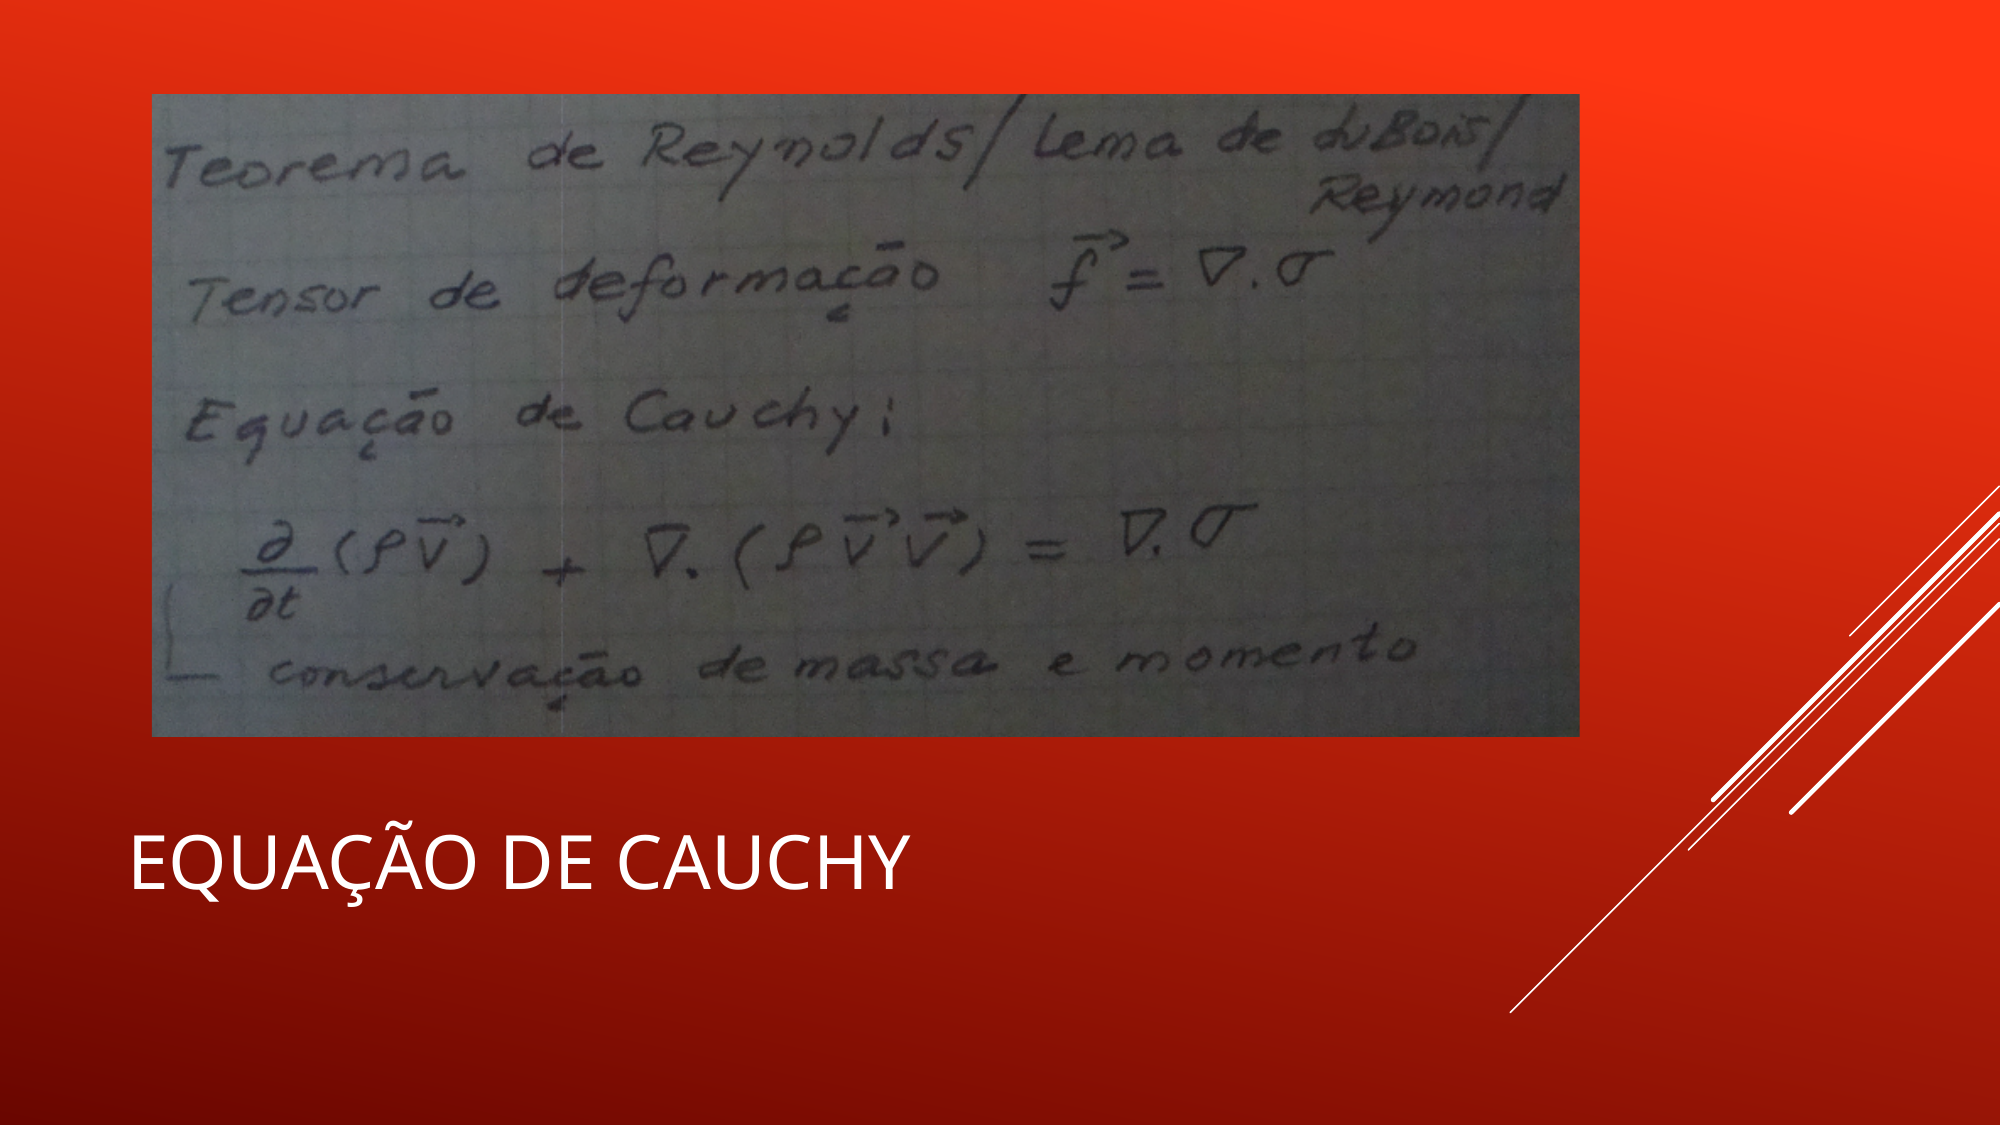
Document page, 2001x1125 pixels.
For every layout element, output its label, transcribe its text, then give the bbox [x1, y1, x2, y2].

title EQUAÇão de cauchy [112, 736, 1513, 984]
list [151, 94, 1580, 737]
